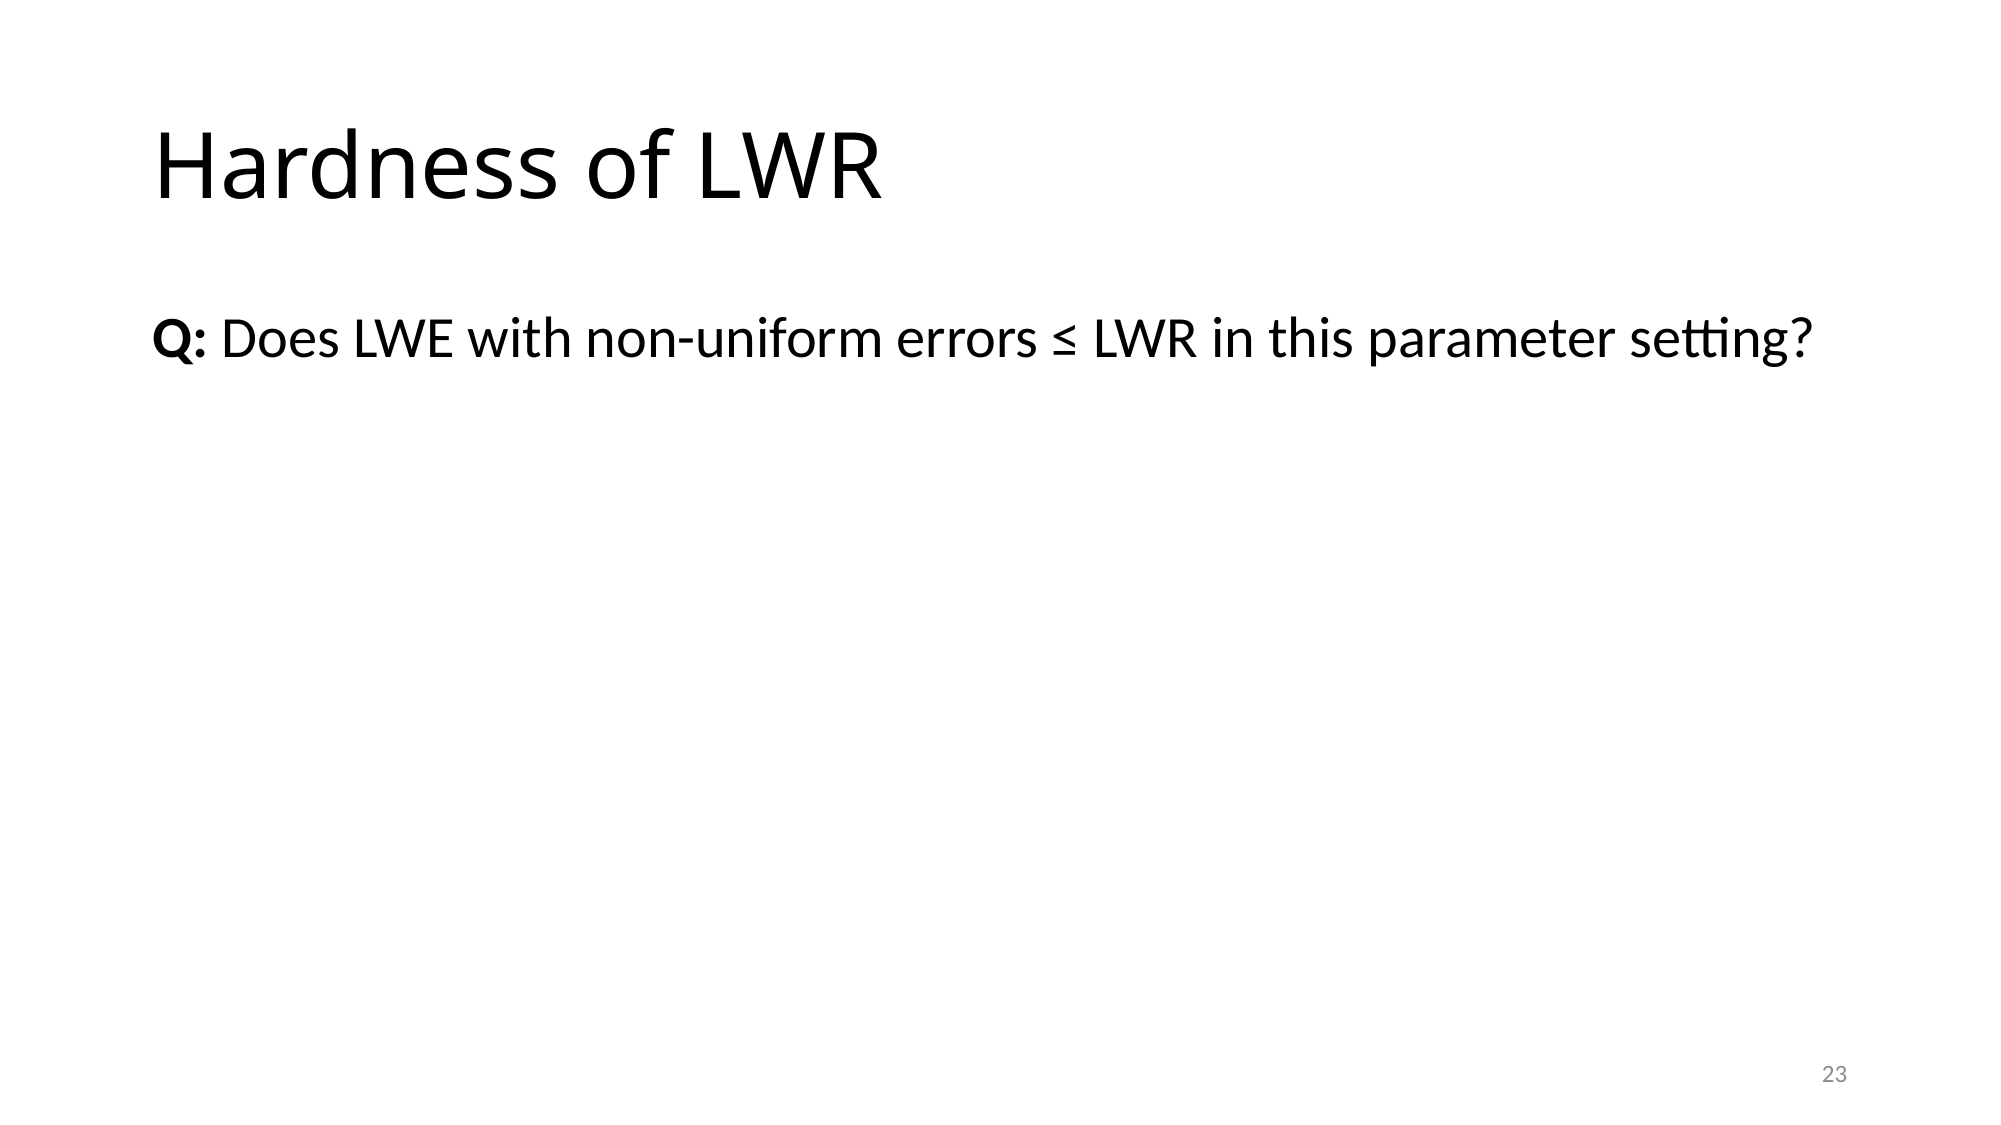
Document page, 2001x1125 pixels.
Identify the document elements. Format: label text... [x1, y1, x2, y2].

list Q: Does LWE with non-uniform errors ≤ LWR in this parameter setting? Our Result: When q = poly(n), m unbounded, and χ is an error distribution: Rounding reduction won’t work More generally, can’t reduce LWE to LWR in “non-aborting point-wise” manner Any reduction from LWE to LWR can’t operate in a “non-aborting point-wise” manner [137, 299, 1863, 1014]
slide_number 23 [1412, 1042, 1863, 1103]
title Hardness of LWR [137, 59, 1863, 278]
